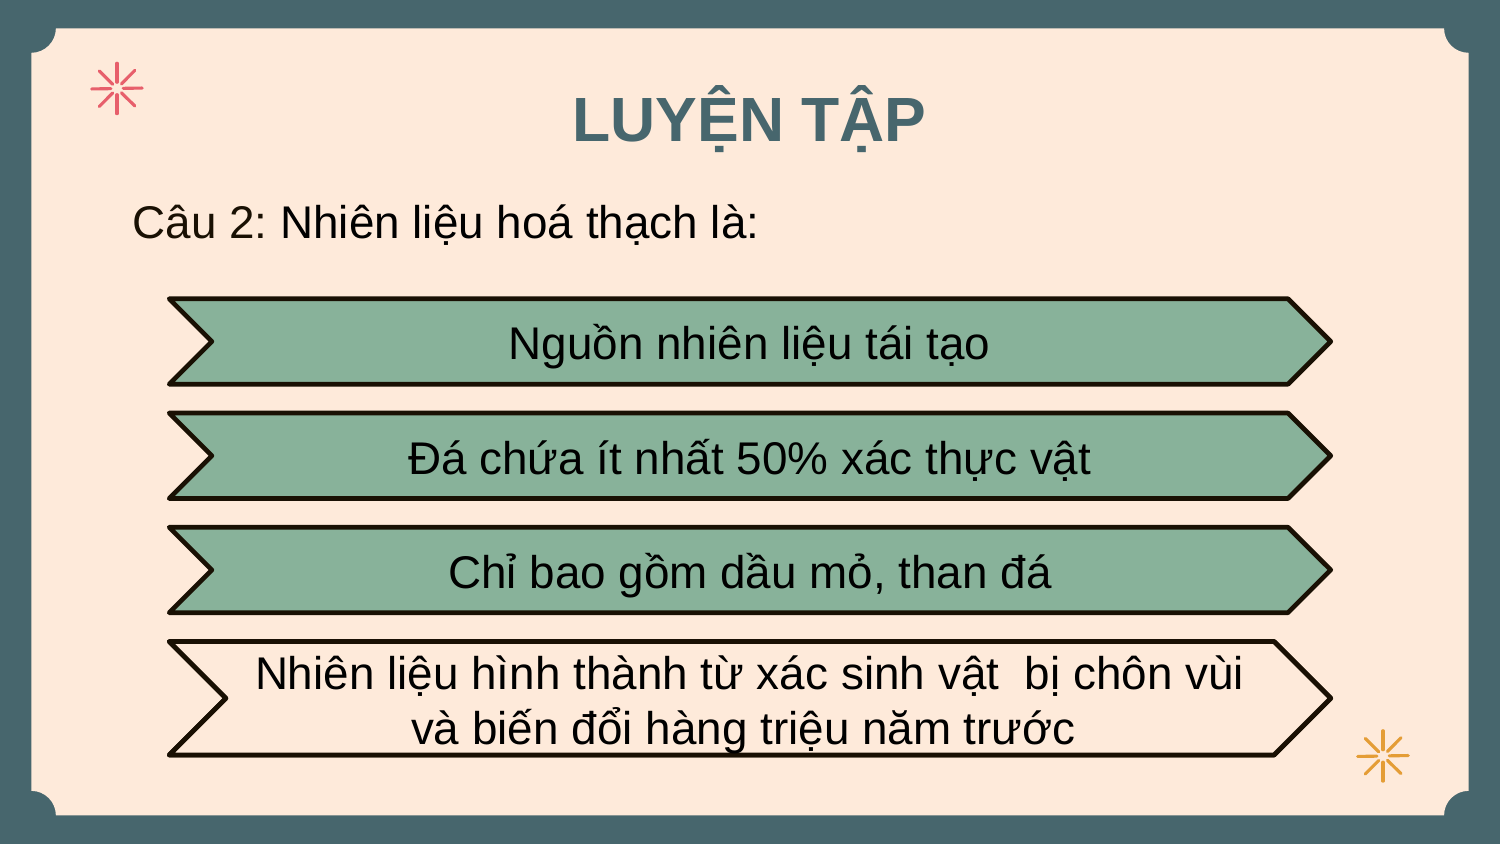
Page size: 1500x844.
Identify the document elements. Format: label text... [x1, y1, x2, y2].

title LUYỆN TẬP [49, 74, 1451, 158]
text_box Chỉ bao gồm dầu mỏ, than đá [167, 525, 1333, 615]
text_box Nguồn nhiên liệu tái tạo [167, 296, 1333, 387]
text_box Câu 2: Nhiên liệu hoá thạch là: [117, 157, 1382, 255]
text_box Nhiên liệu hình thành từ xác sinh vật bị chôn vùi và biến đổi hàng triệu năm trước [167, 639, 1333, 758]
text_box Đá chứa ít nhất 50% xác thực vật [167, 410, 1333, 501]
